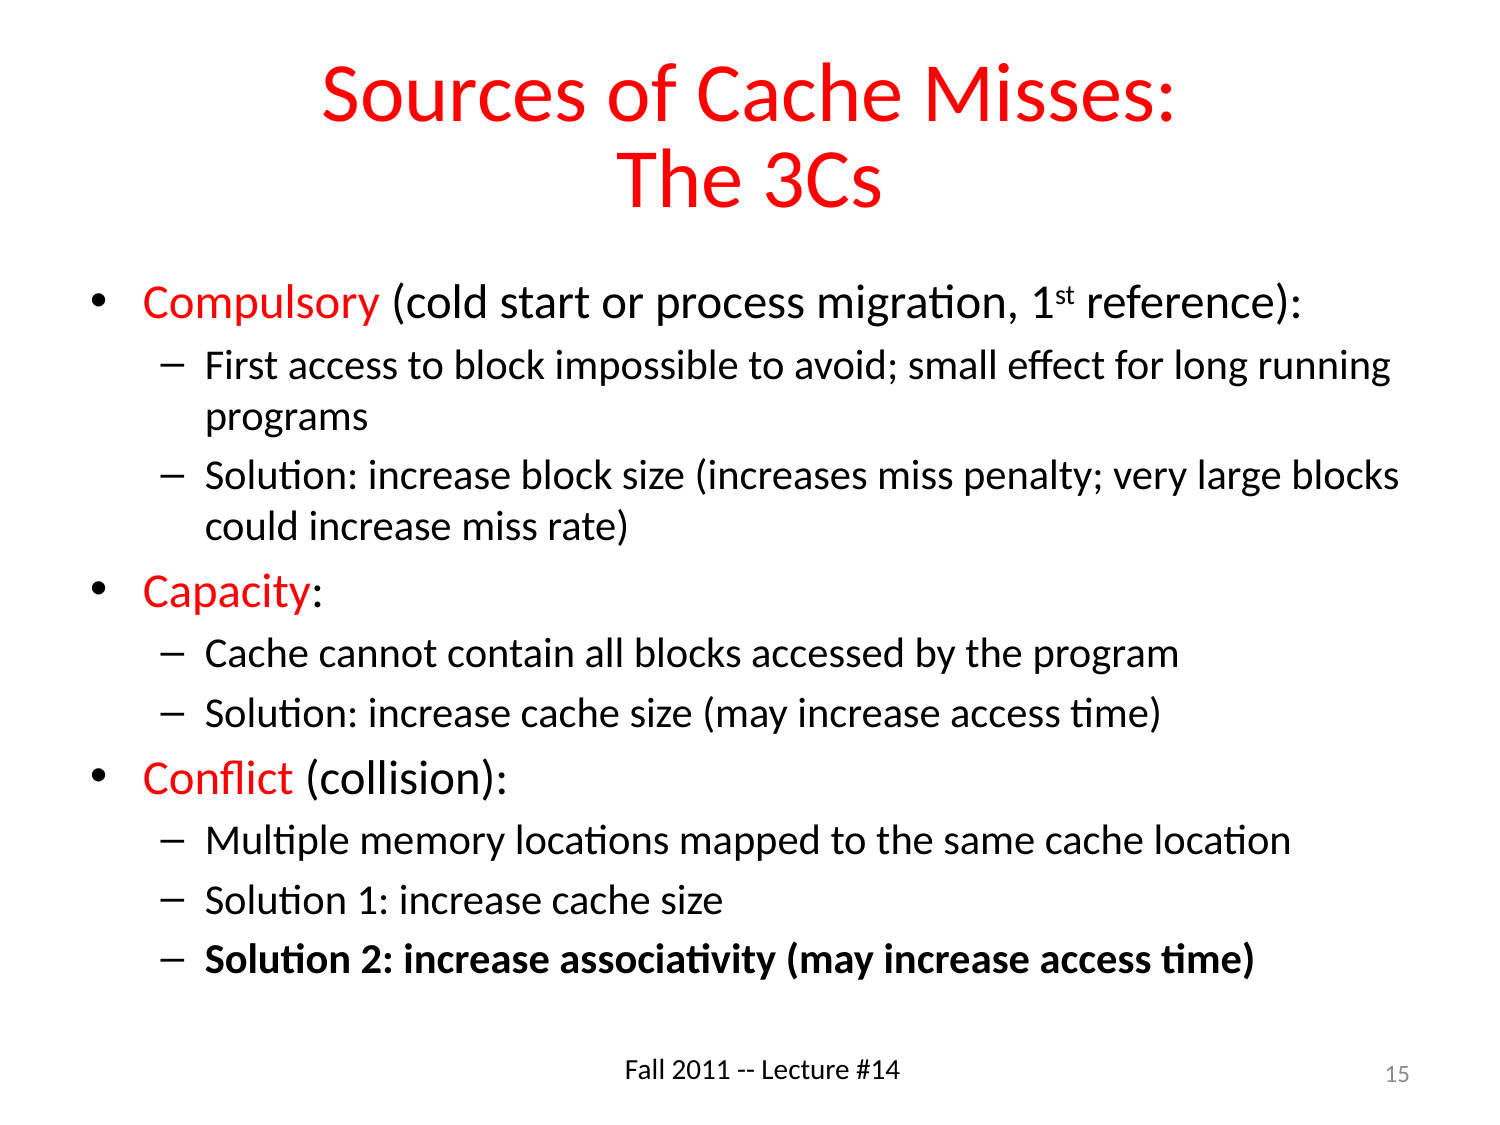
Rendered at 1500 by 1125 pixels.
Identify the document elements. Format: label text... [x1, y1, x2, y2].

slide_number 15 [1074, 1042, 1425, 1103]
list Compulsory (cold start or process migration, 1st reference): First access to block impossible to avoid; small effect for long running programs Solution: increase block size (increases miss penalty; very large blocks could increase miss rate) Capacity: Cache cannot contain all blocks accessed by the program Solution: increase cache size (may increase access time) Conflict (collision): Multiple memory locations mapped to the same cache location Solution 1: increase cache size Solution 2: increase associativity (may increase access time) [75, 262, 1425, 1005]
title Sources of Cache Misses: The 3Cs [75, 45, 1425, 233]
